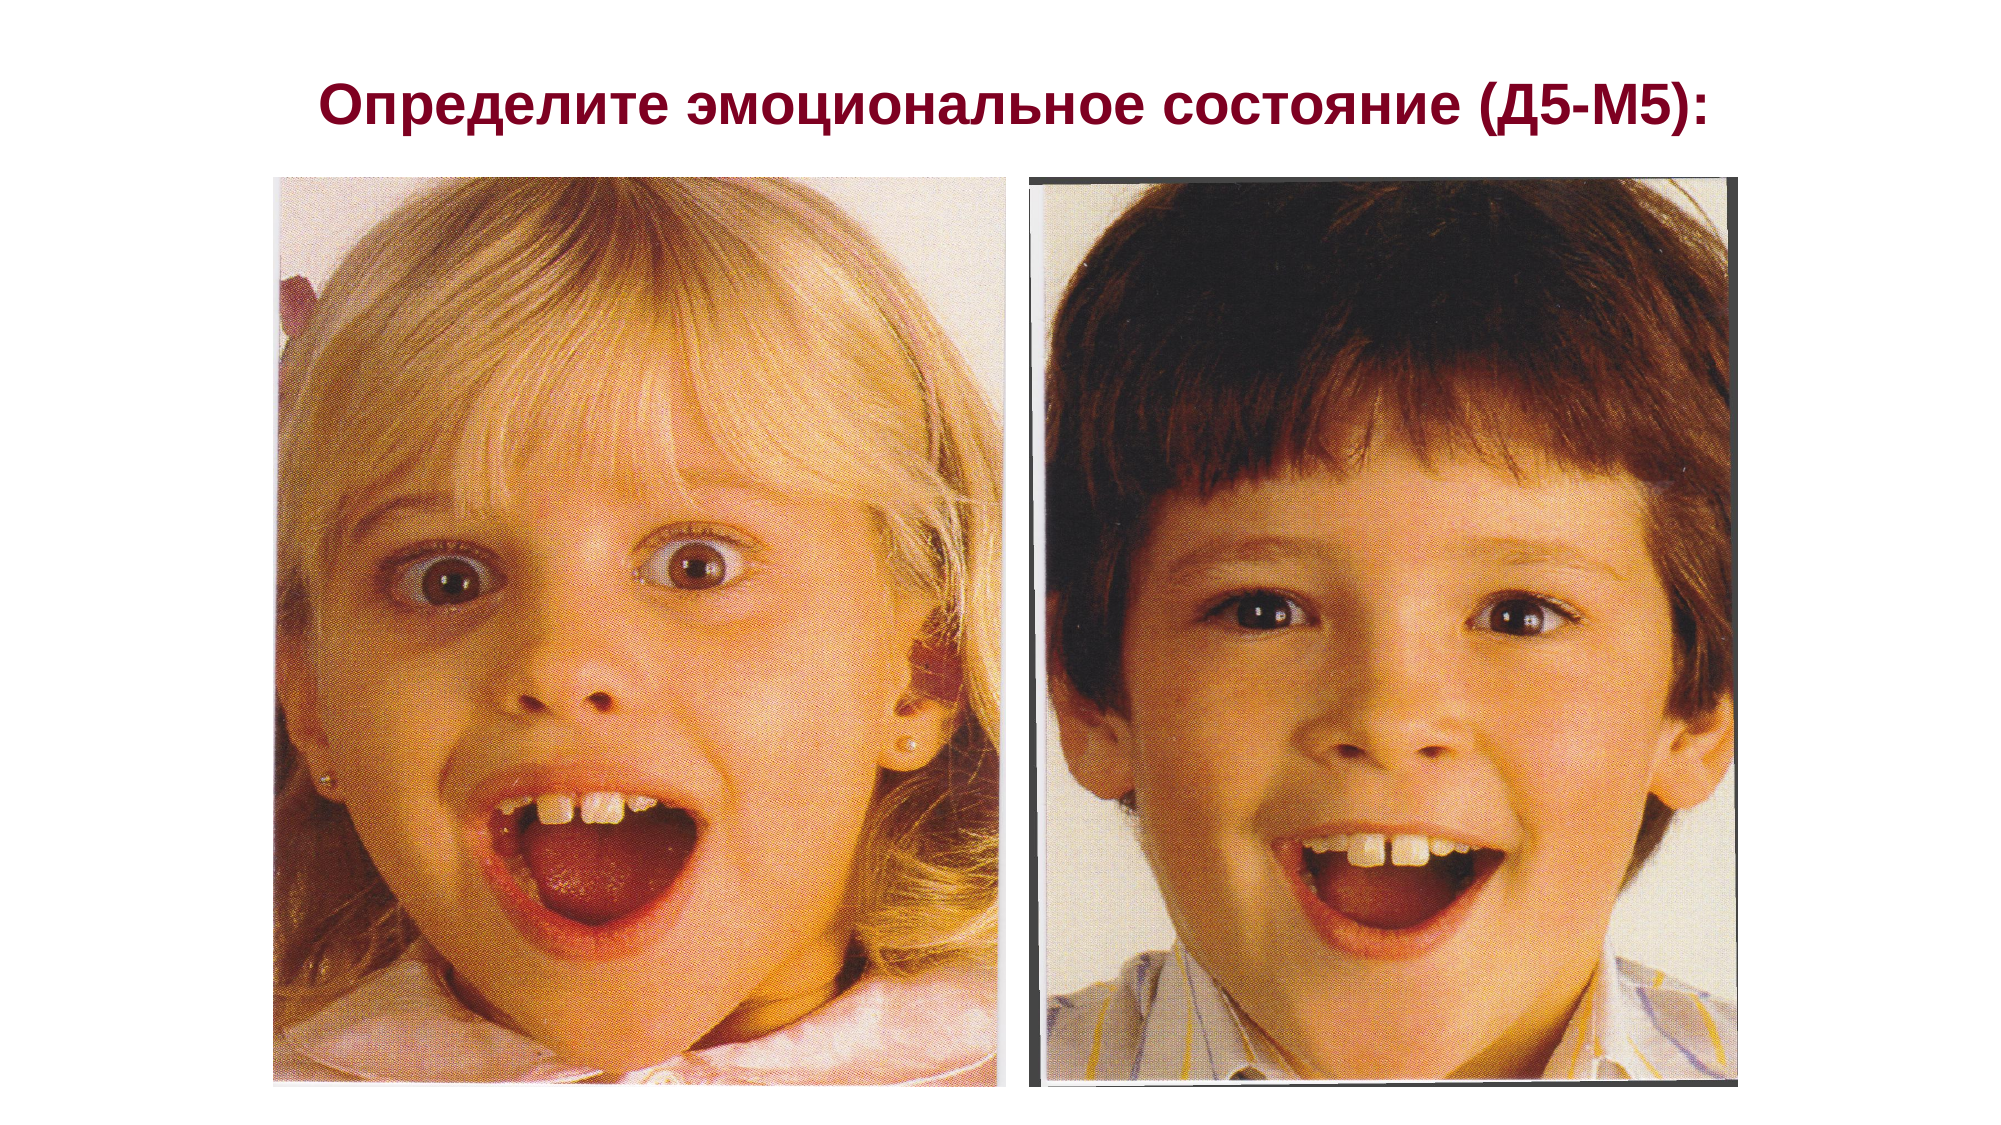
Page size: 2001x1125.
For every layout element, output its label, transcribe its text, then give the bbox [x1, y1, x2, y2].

picture [273, 177, 1006, 1087]
picture [1029, 177, 1739, 1087]
text_box Определите эмоциональное состояние (Д5-М5): [273, 58, 1727, 158]
